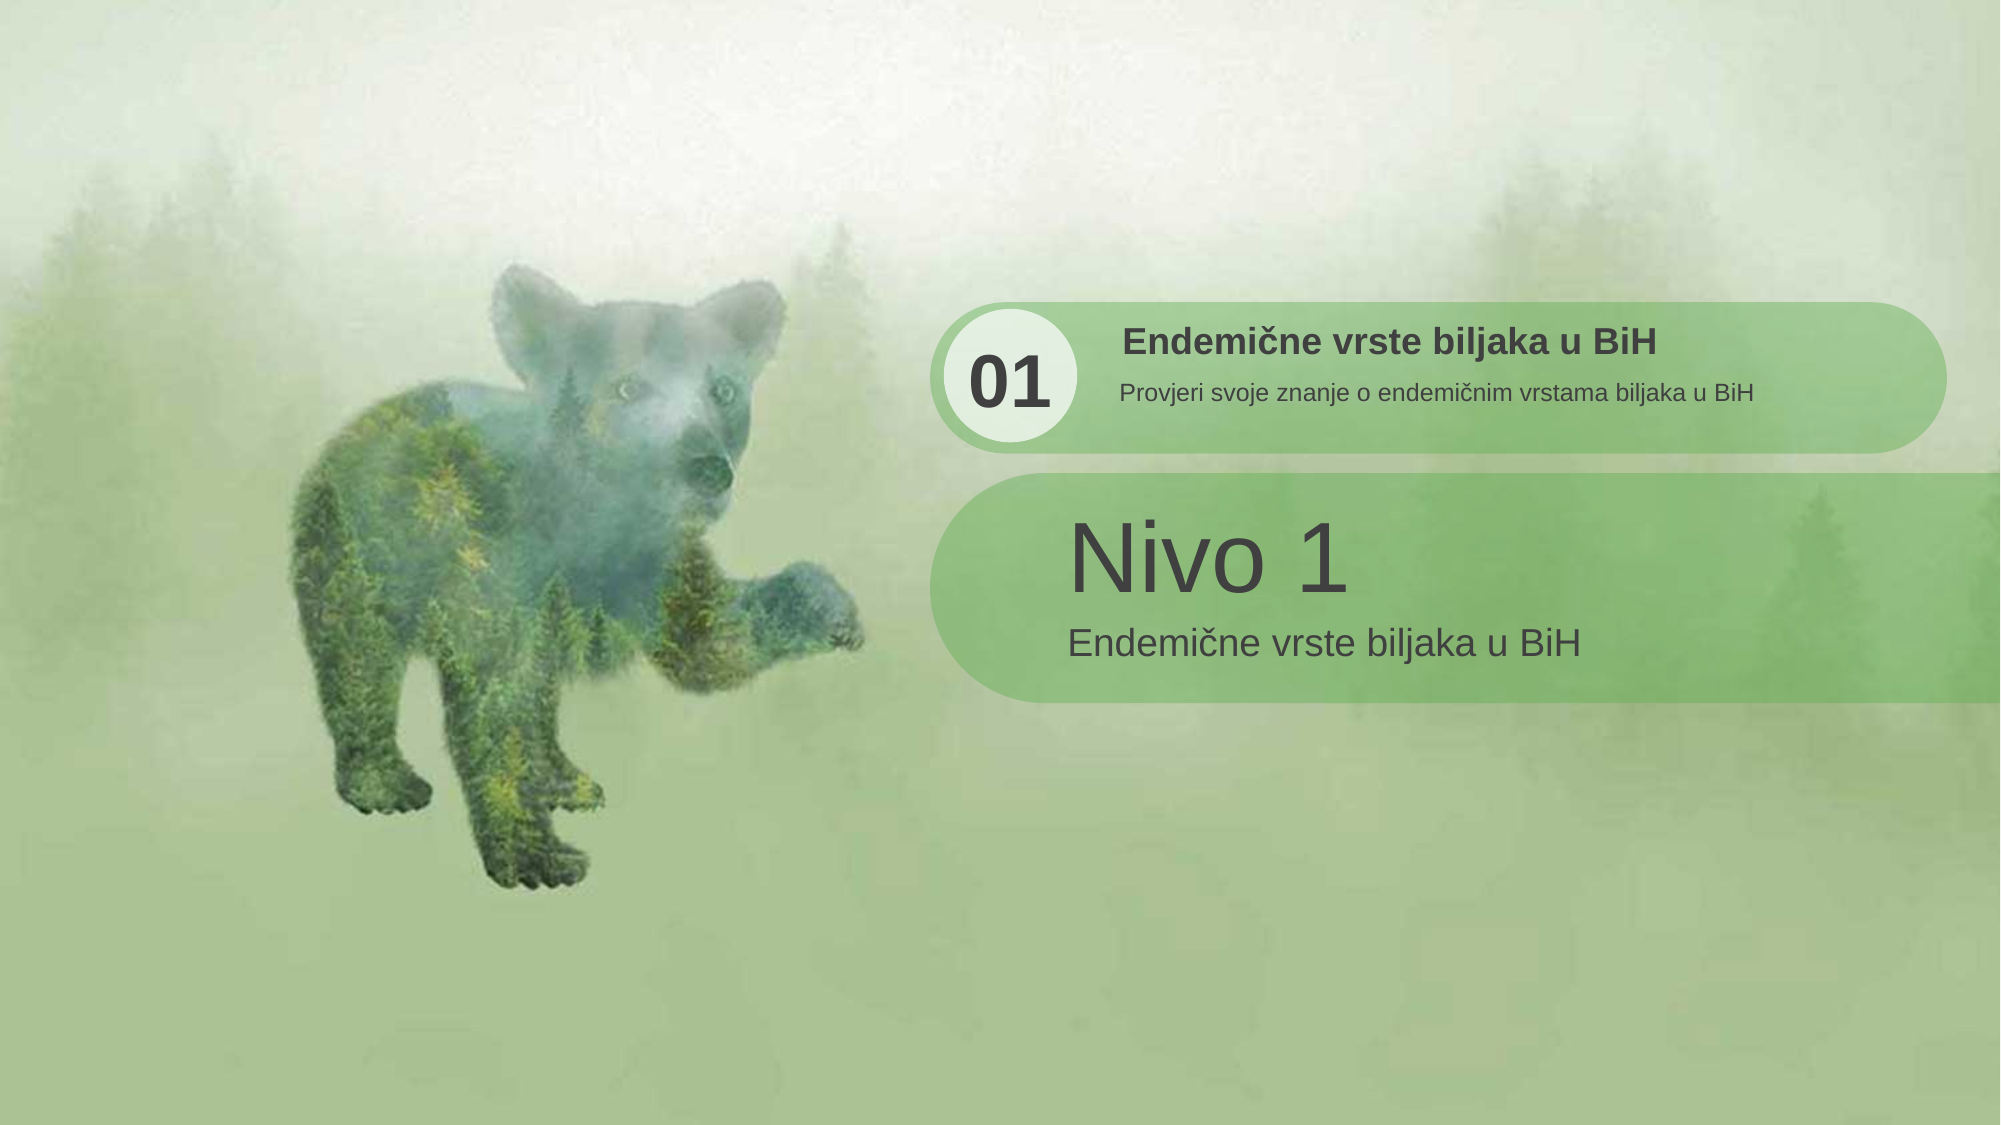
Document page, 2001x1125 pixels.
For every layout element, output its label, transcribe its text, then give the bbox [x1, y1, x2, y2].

text_box Nivo 1 [1052, 485, 1947, 610]
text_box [930, 302, 1948, 454]
text_box Endemične vrste biljaka u BiH [1052, 610, 1947, 672]
text_box [928, 471, 2000, 705]
picture [0, 0, 2001, 1125]
